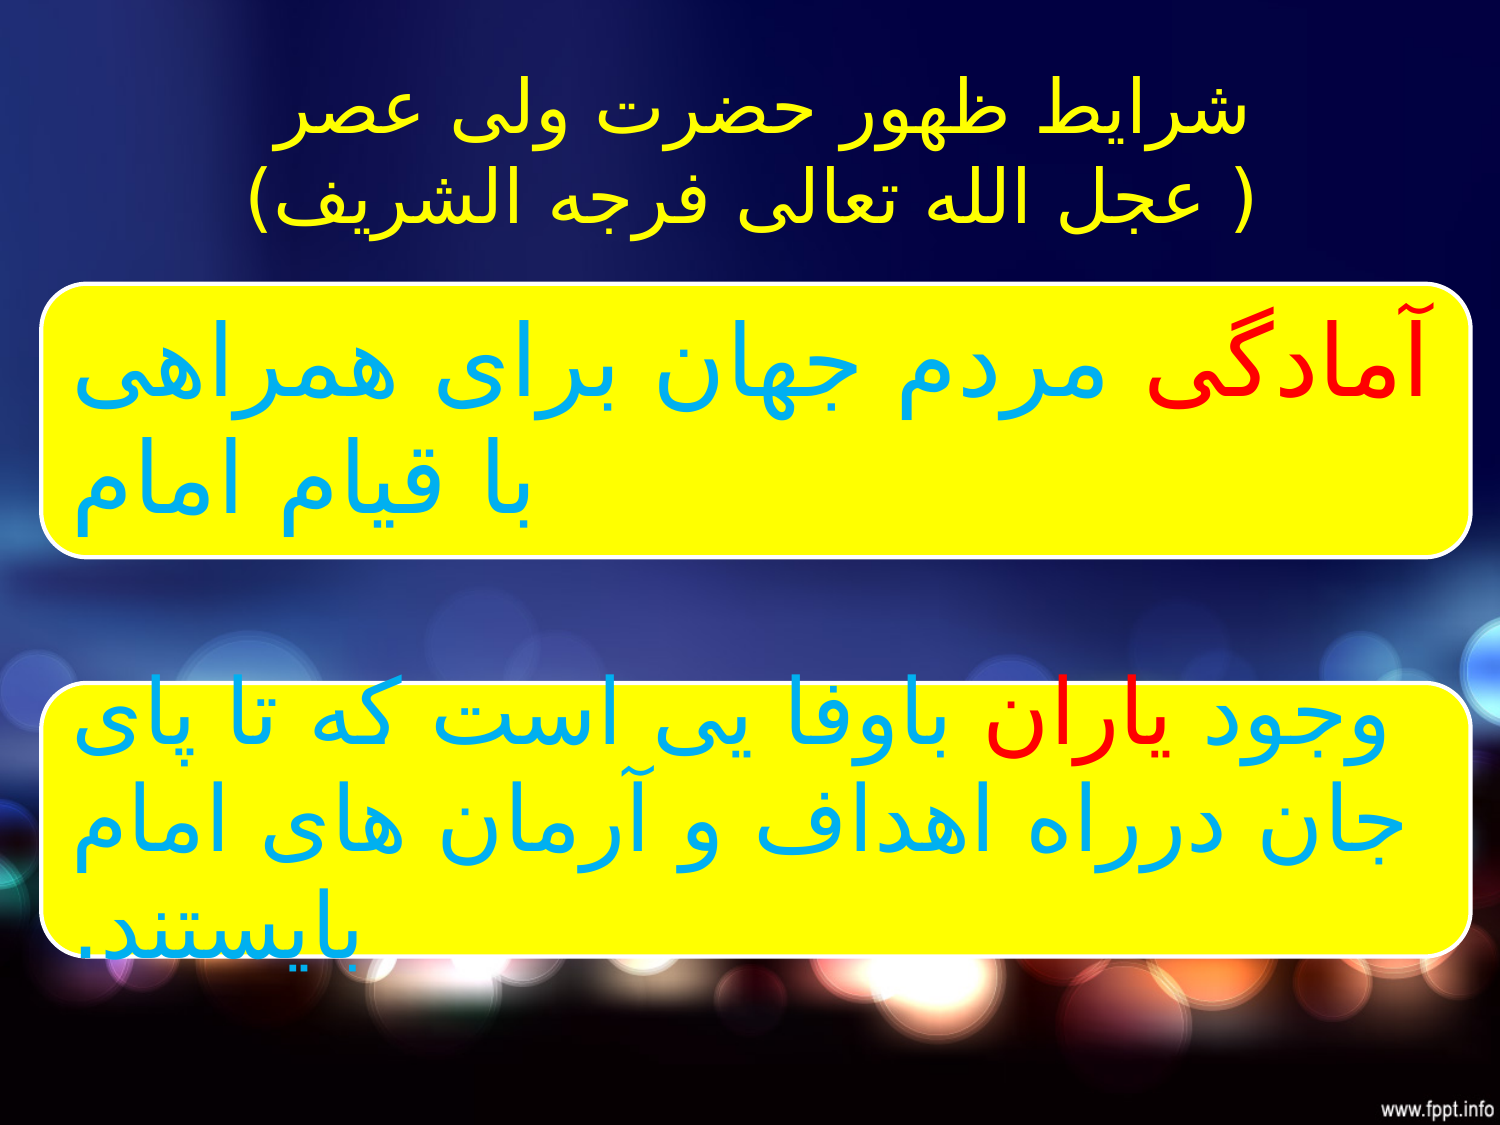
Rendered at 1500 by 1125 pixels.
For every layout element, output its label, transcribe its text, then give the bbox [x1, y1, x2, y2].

title شرایط ظهور حضرت ولی عصر ( عجل الله تعالی فرجه الشریف) [76, 54, 1428, 243]
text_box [41, 283, 1471, 1083]
picture [0, 0, 1500, 1125]
